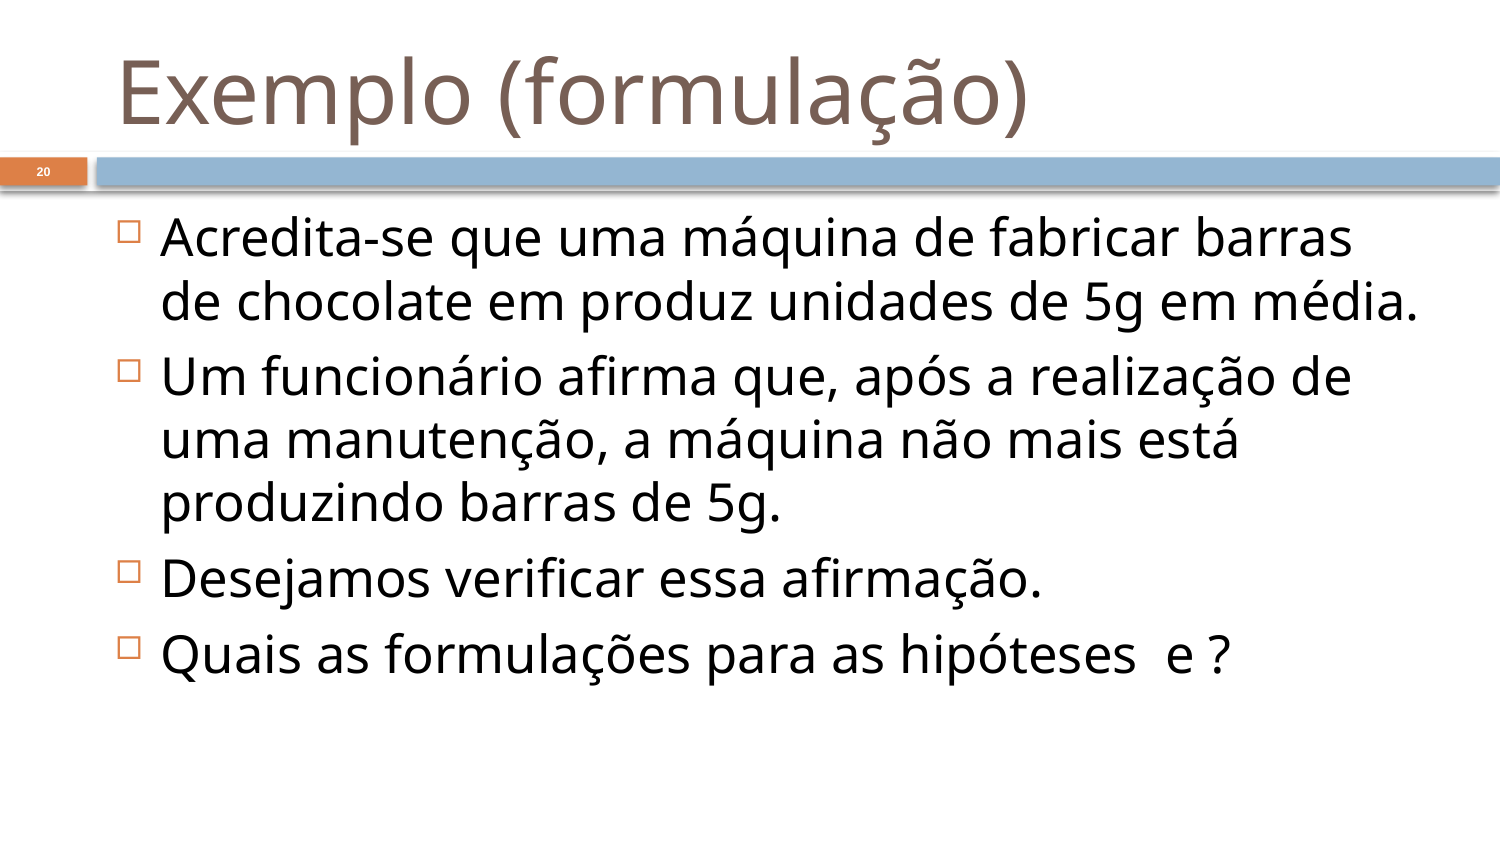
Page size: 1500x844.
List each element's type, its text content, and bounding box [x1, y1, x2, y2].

title Exemplo (formulação) [100, 28, 1438, 150]
slide_number 20 [0, 156, 88, 187]
